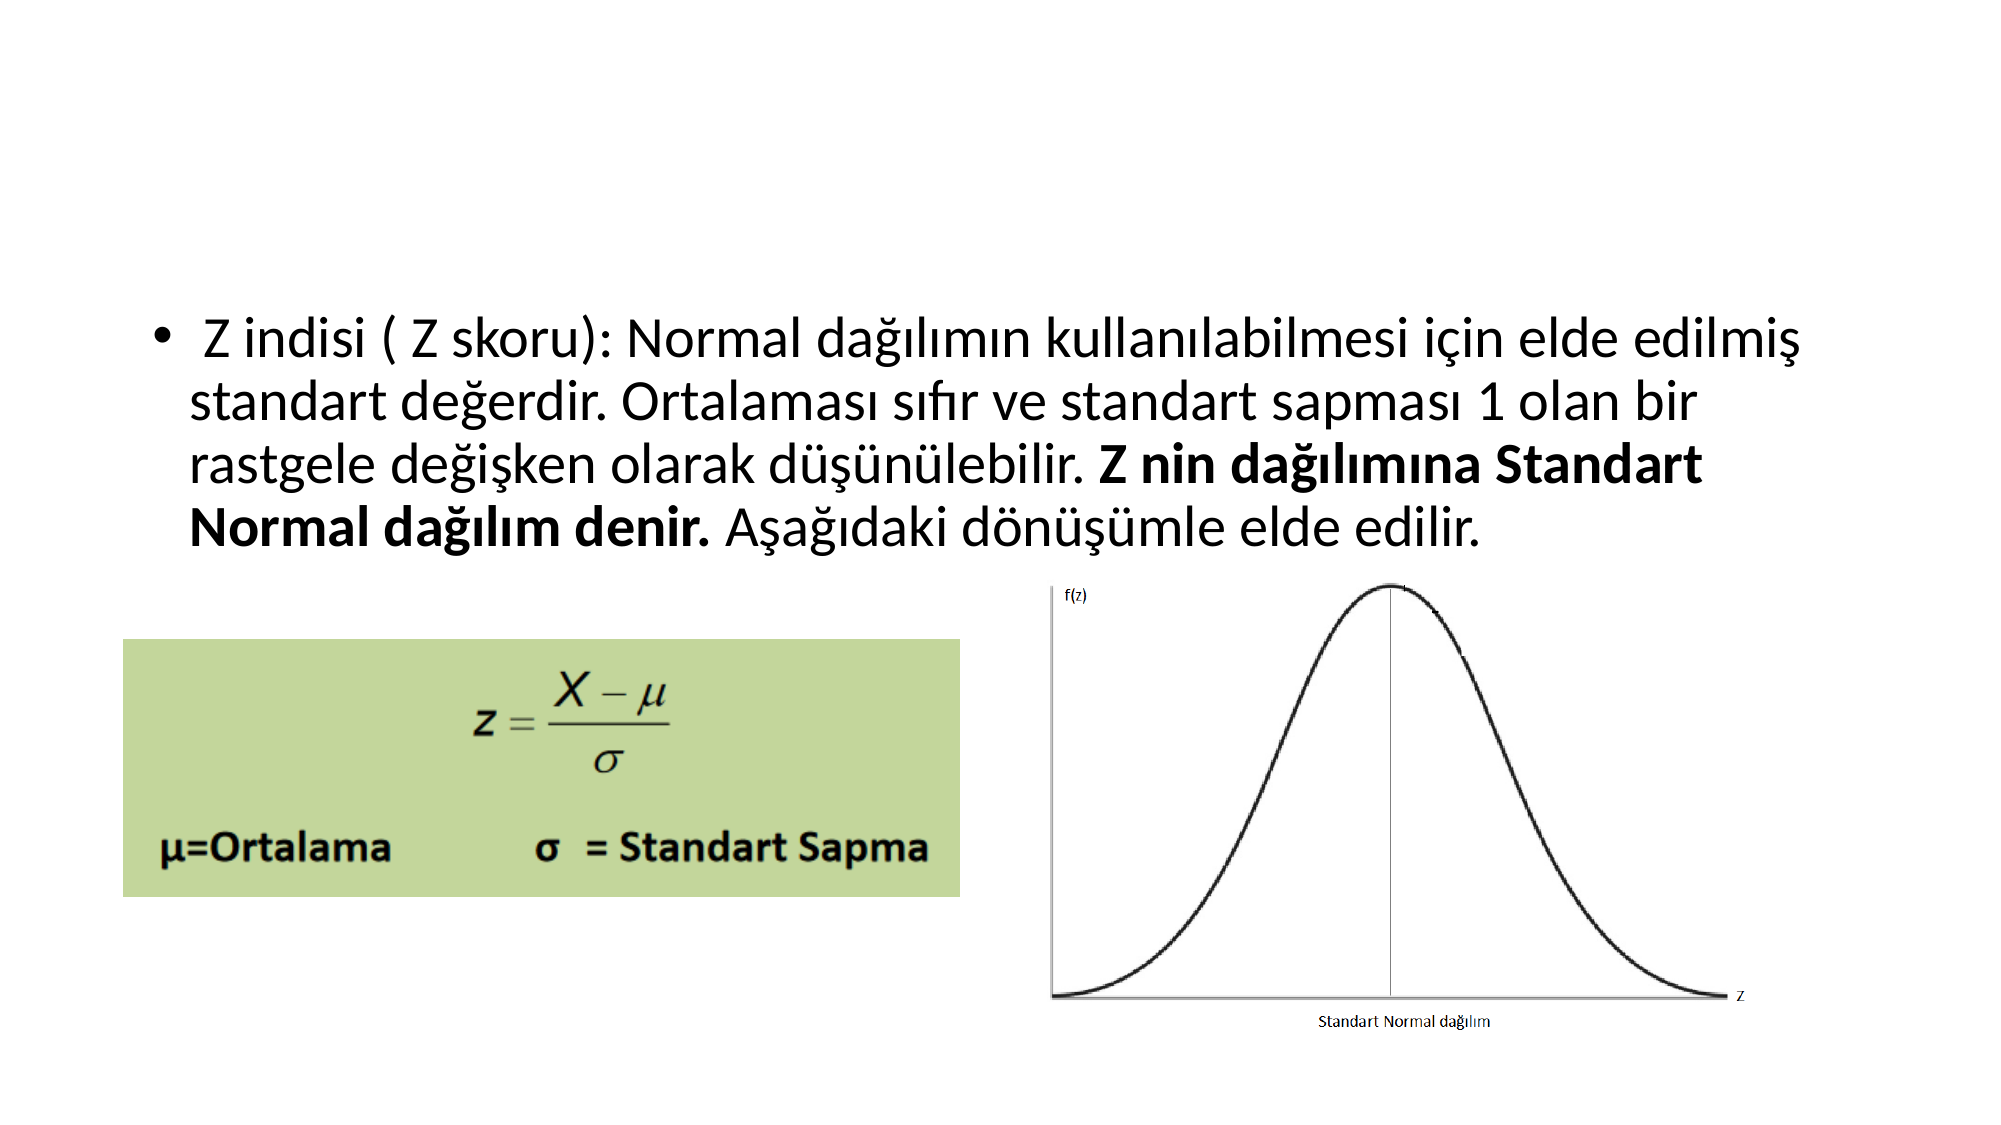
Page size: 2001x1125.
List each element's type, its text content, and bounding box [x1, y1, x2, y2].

picture [123, 639, 960, 897]
picture [1039, 574, 1759, 1036]
list Z indisi ( Z skoru): Normal dağılımın kullanılabilmesi için elde edilmiş standart değerdir. Ortalaması sıfır ve standart sapması 1 olan bir rastgele değişken olarak düşünülebilir. Z nin dağılımına Standart Normal dağılım denir. Aşağıdaki dönüşümle elde edilir. [137, 299, 1863, 1014]
